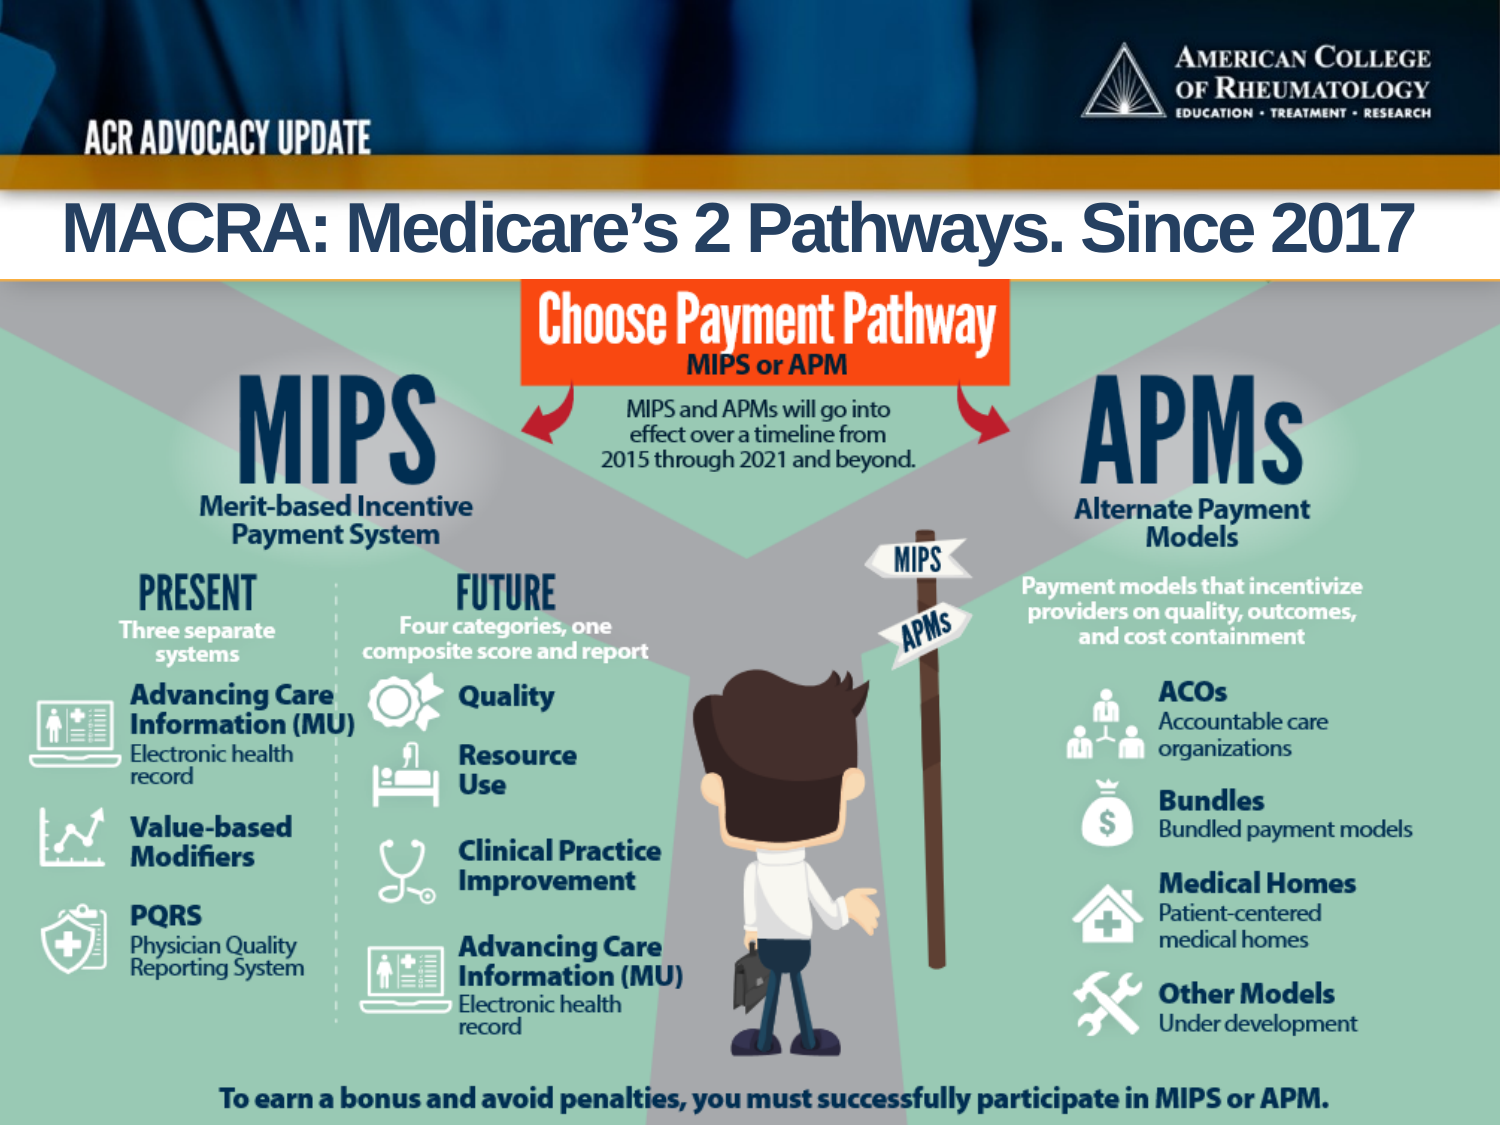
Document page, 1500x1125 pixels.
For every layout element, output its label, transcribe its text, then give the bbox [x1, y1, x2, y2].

text_box MACRA: Medicare’s 2 Pathways. Since 2017 [47, 174, 1448, 274]
picture [0, 0, 1500, 1125]
